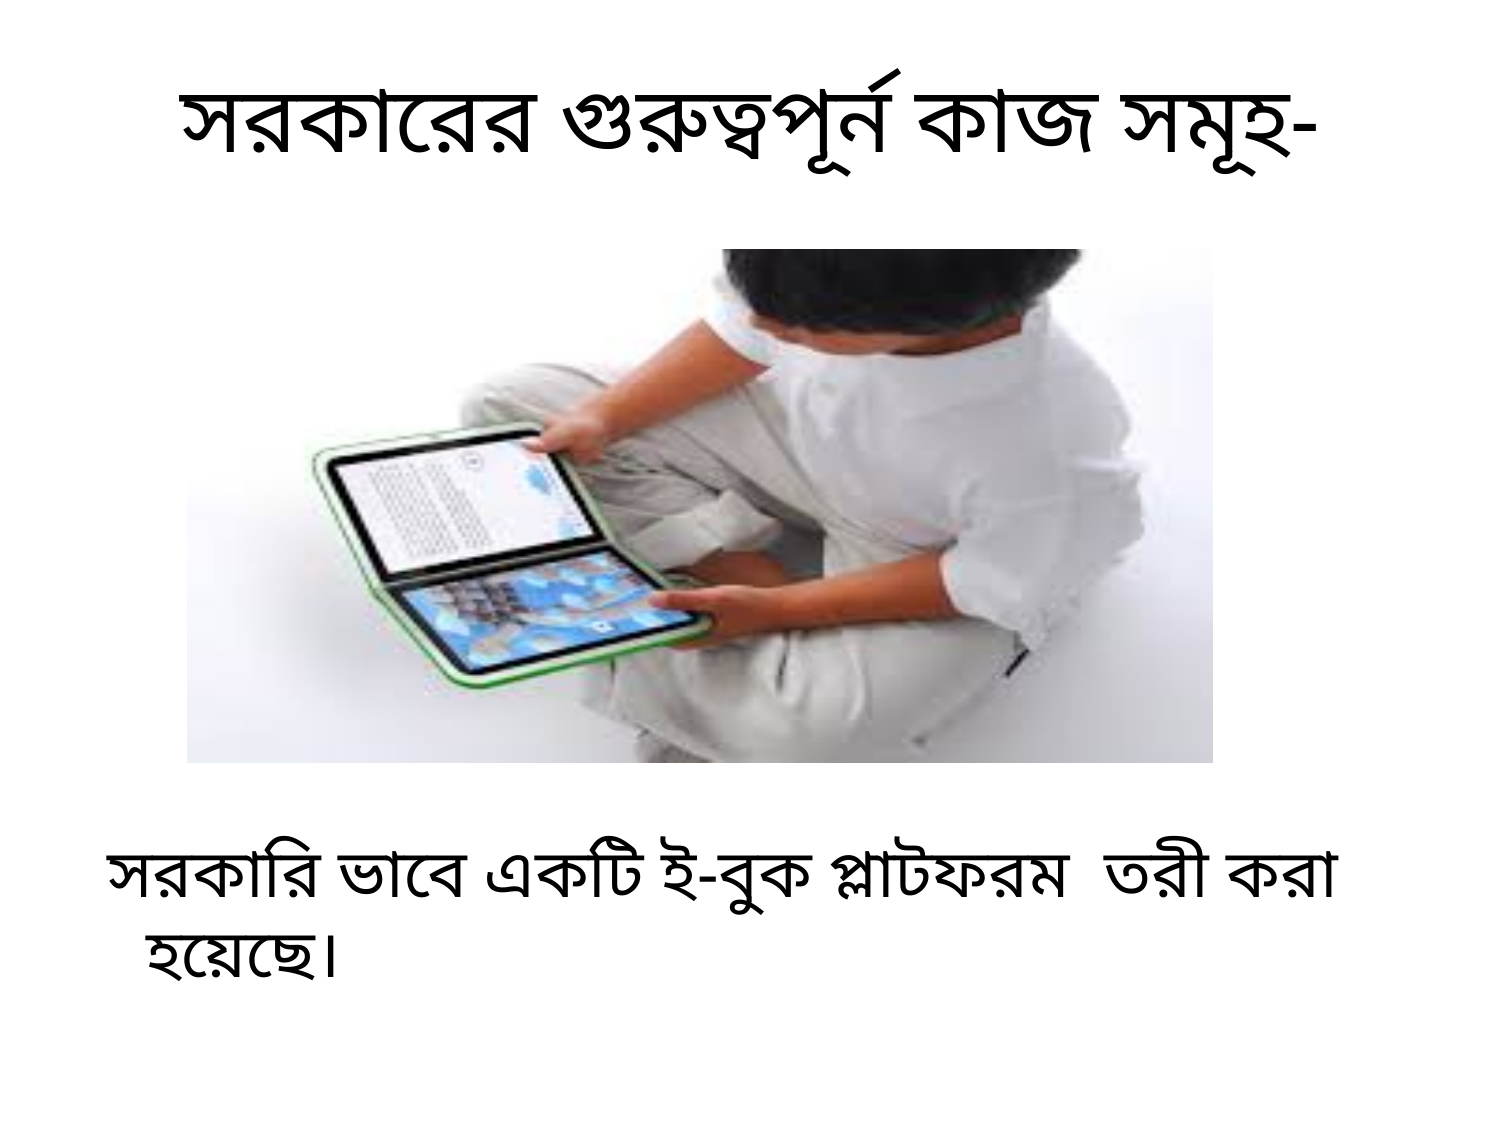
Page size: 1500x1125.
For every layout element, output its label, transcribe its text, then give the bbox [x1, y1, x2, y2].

picture [187, 249, 1213, 763]
title সরকারের গুরুত্বপূর্ন কাজ সমূহ- [75, 45, 1425, 188]
list সরকারি ভাবে একটি ই-বুক প্লাটফরম তরী করা হয়েছে। [75, 262, 1425, 1005]
